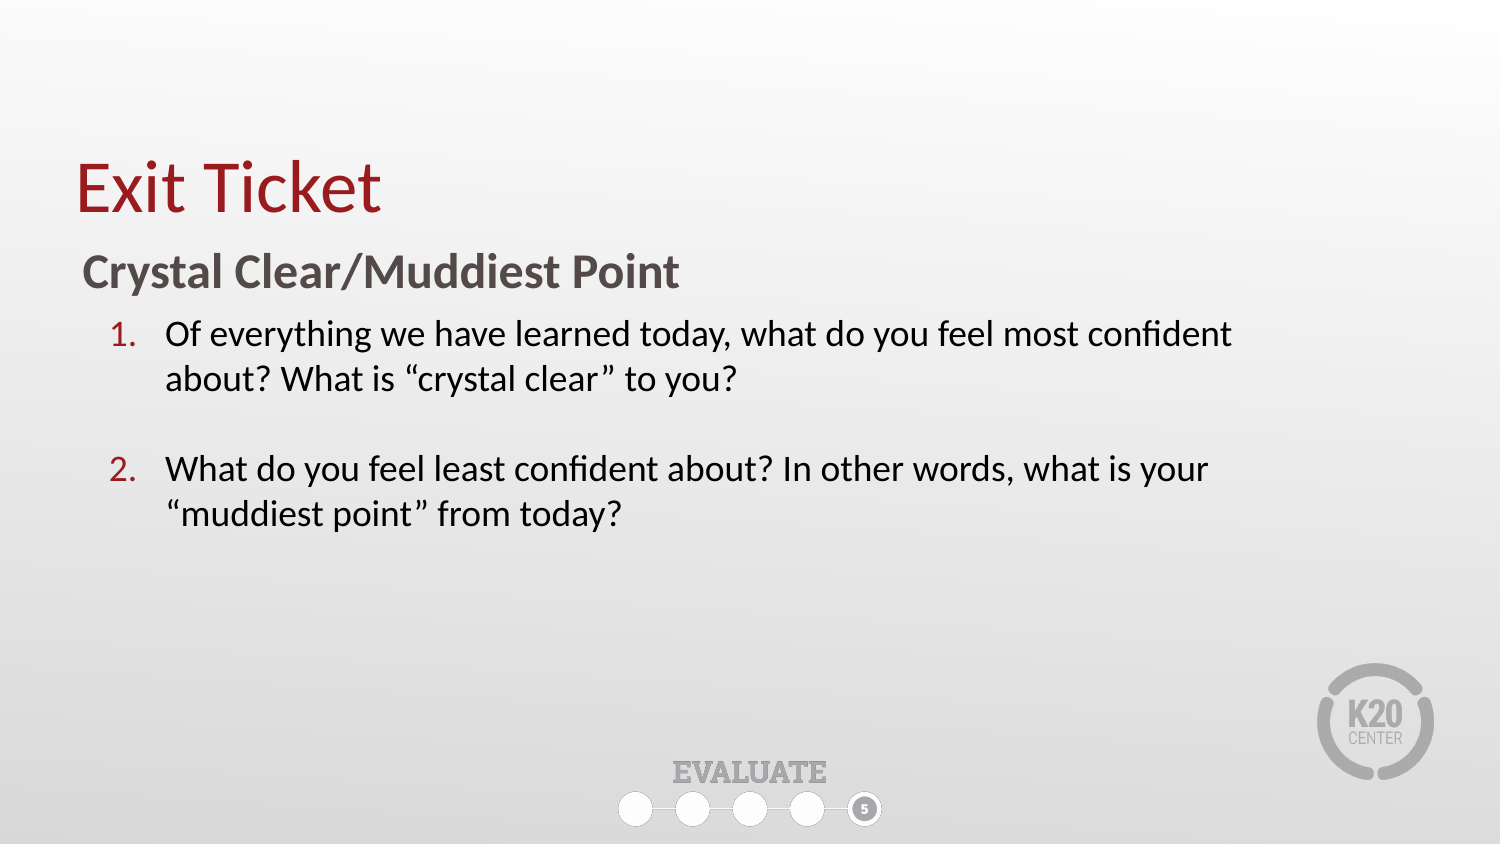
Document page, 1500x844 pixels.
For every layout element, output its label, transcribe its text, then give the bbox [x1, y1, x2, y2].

picture [1300, 646, 1451, 797]
title Exit Ticket [75, 86, 1425, 228]
list Of everything we have learned today, what do you feel most confident about? What is “crystal clear” to you? What do you feel least confident about? In other words, what is your “muddiest point” from today? [75, 309, 1277, 783]
picture [535, 713, 965, 844]
list Crystal Clear/Muddiest Point [75, 228, 738, 309]
